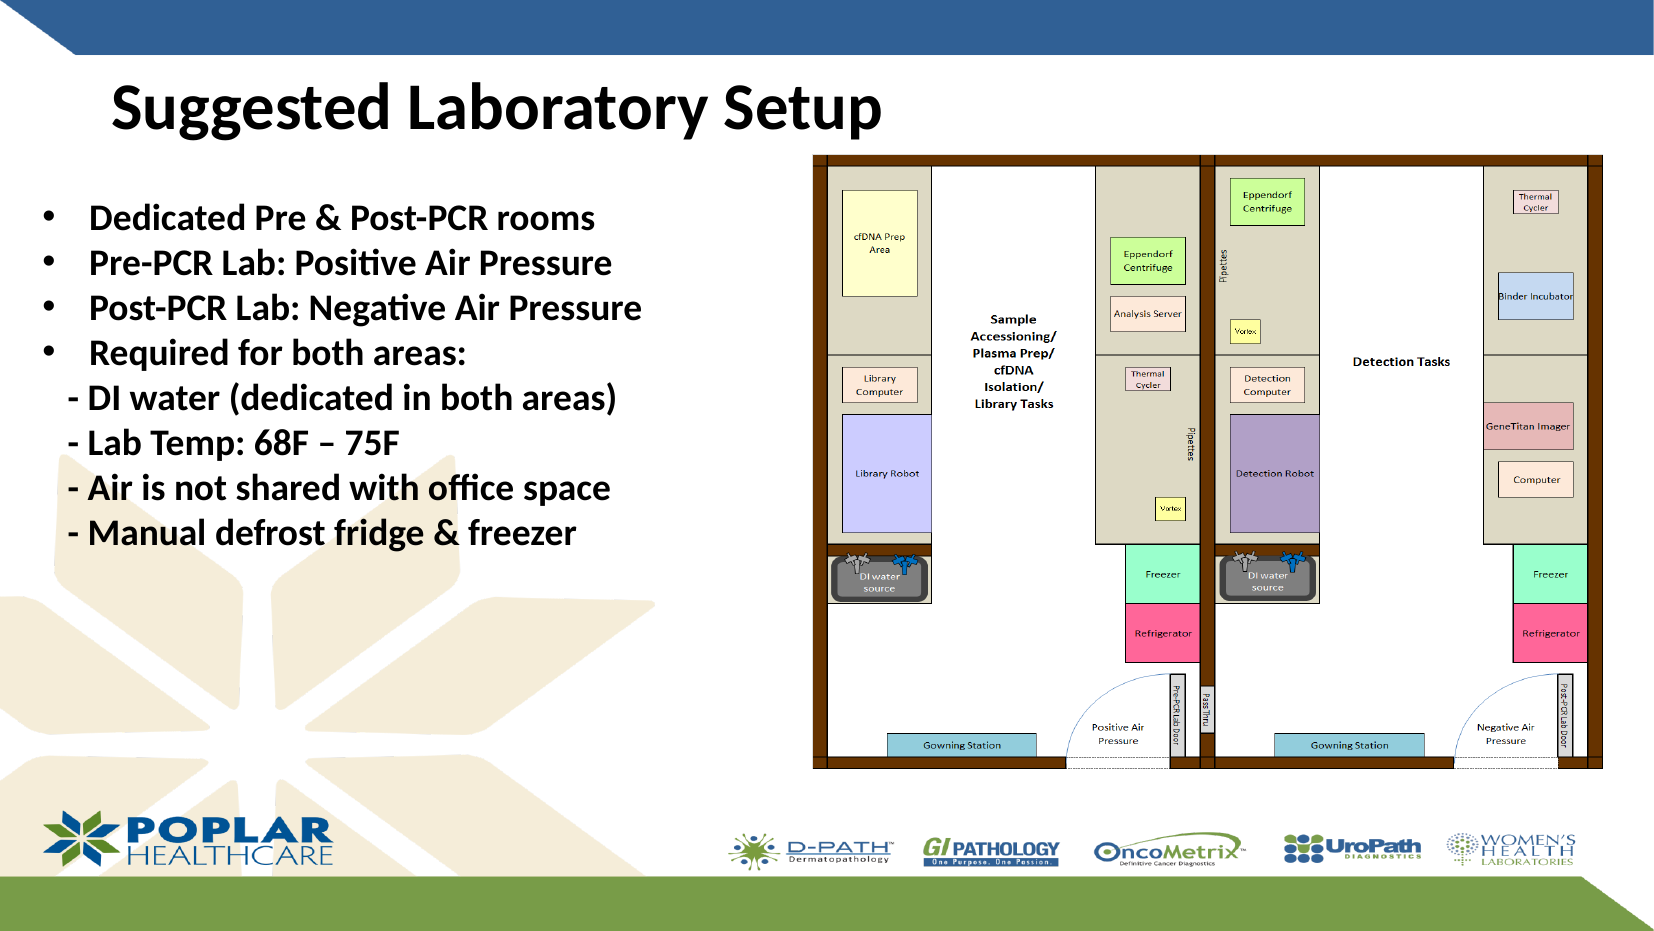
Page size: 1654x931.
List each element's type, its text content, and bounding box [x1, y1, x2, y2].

picture [0, 0, 1654, 931]
text_box Dedicated Pre & Post-PCR rooms Pre-PCR Lab: Positive Air Pressure Post-PCR Lab: Negative Air Pressure Required for both areas: - DI water (dedicated in both areas) - Lab Temp: 68F – 75F - Air is not shared with office space - Manual defrost fridge & freezer [27, 186, 800, 561]
text_box Suggested Laboratory Setup [96, 51, 1571, 155]
